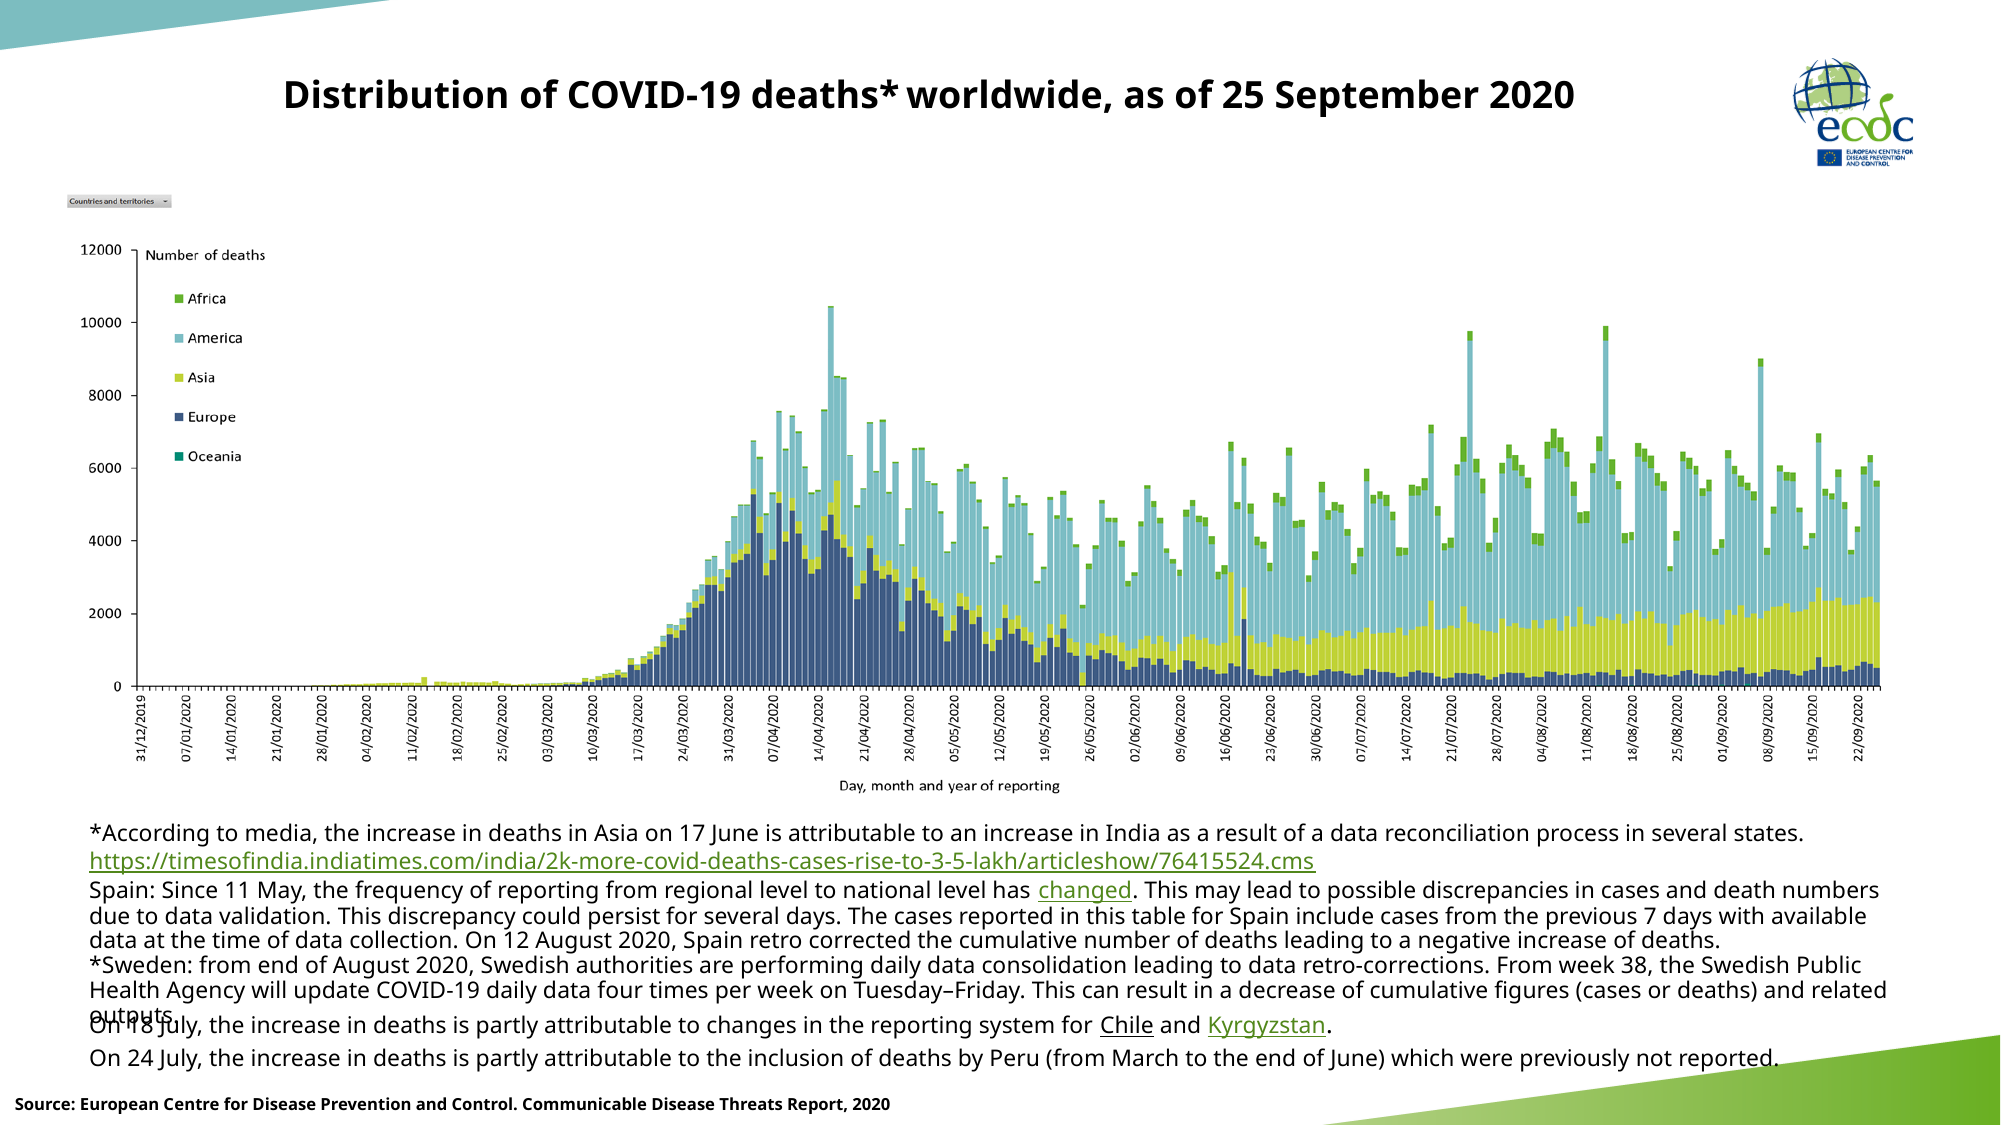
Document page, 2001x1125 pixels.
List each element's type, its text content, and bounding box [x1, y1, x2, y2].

text_box On 24 July, the increase in deaths is partly attributable to the inclusion of deaths by Peru (from March to the end of June) which were previously not reported. [74, 1039, 1952, 1106]
text_box On 18 July, the increase in deaths is partly attributable to changes in the reporting system for Chile and Kyrgyzstan. [74, 1004, 1912, 1039]
text_box Spain: Since 11 May, the frequency of reporting from regional level to national level has changed. This may lead to possible discrepancies in cases and death numbers due to data validation. This discrepancy could persist for several days. The cases reported in this table for Spain include cases from the previous 7 days with available data at the time of data collection. On 12 August 2020, Spain retro corrected the cumulative number of deaths leading to a negative increase of deaths. *Sweden: from end of August 2020, Swedish authorities are performing daily data consolidation leading to data retro-corrections. From week 38, the Swedish Public Health Agency will update COVID-19 daily data four times per week on Tuesday–Friday. This can result in a decrease of cumulative figures (cases or deaths) and related outputs. [74, 869, 1912, 1004]
picture [0, 0, 2001, 1125]
title Distribution of COVID-19 deaths* worldwide, as of 25 September 2020 [84, 18, 1784, 175]
slide_number 3 [1044, 1106, 1495, 1125]
text_box *According to media, the increase in deaths in Asia on 17 June is attributable to an increase in India as a result of a data reconciliation process in several states. https://timesofindia.indiatimes.com/india/2k-more-covid-deaths-cases-rise-to-3-5-lakh/articleshow/76415524.cms [74, 814, 1966, 883]
